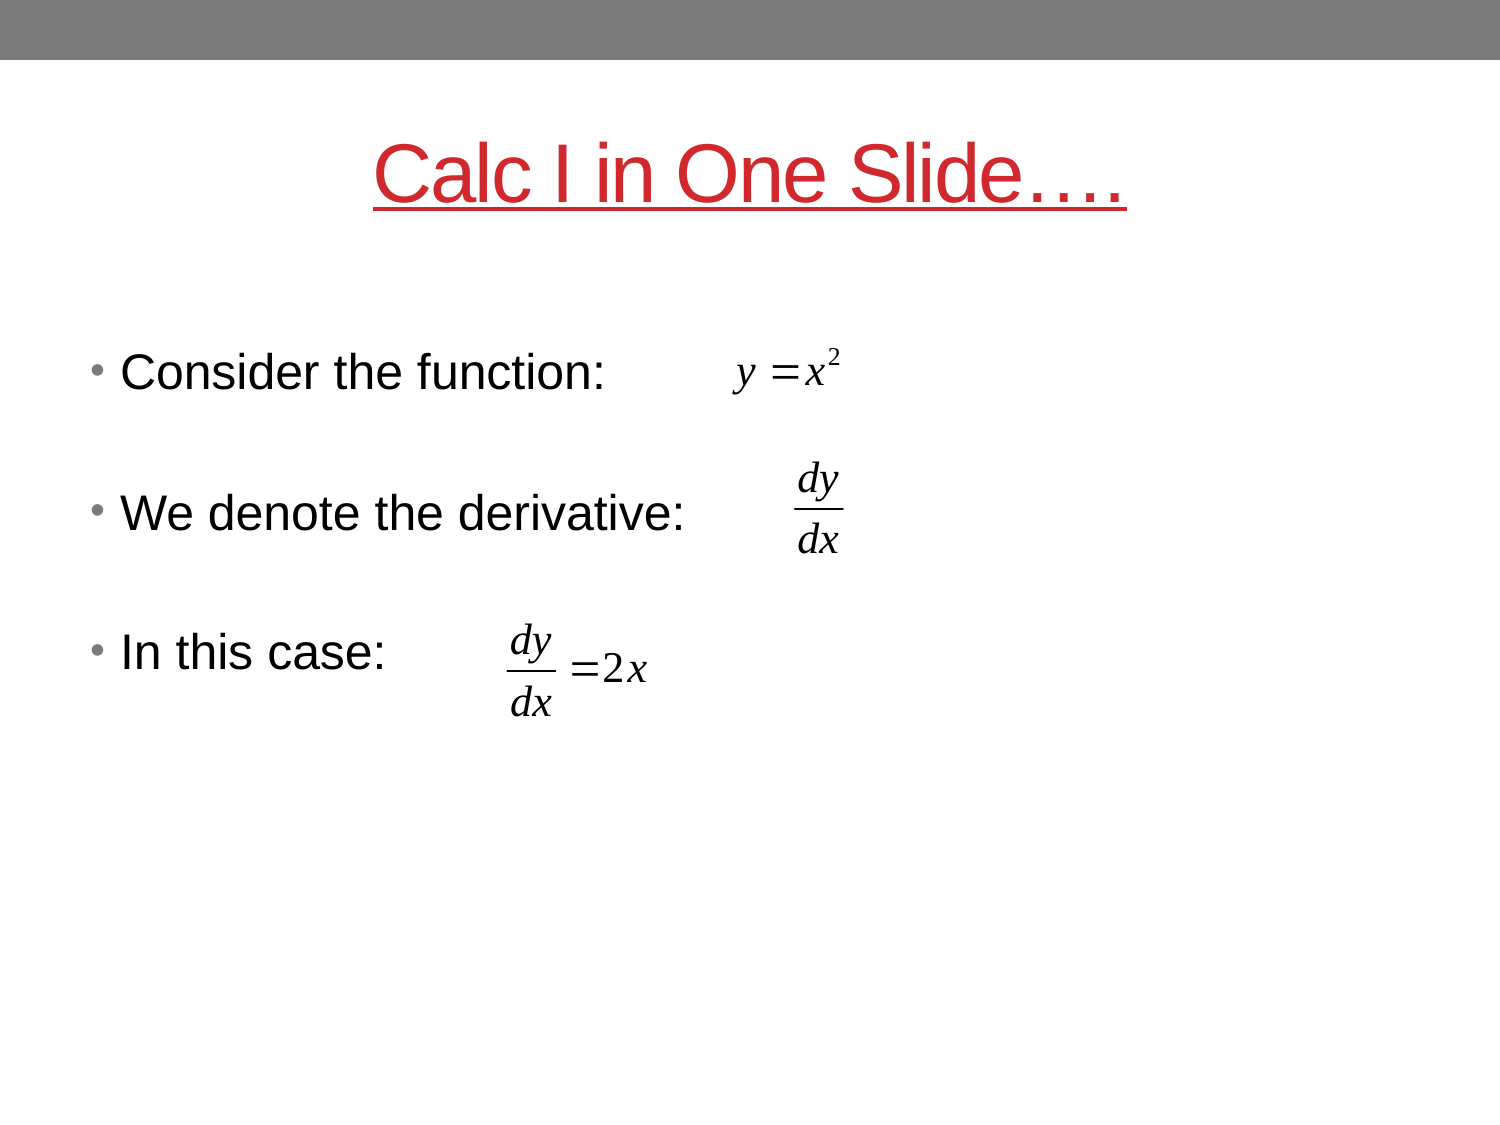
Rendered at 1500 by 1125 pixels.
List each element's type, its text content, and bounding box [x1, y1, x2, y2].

title Calc I in One Slide…. [75, 87, 1425, 250]
list Consider the function: We denote the derivative: In this case: [75, 262, 1425, 1063]
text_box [724, 337, 851, 404]
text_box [787, 449, 854, 565]
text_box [499, 612, 655, 727]
